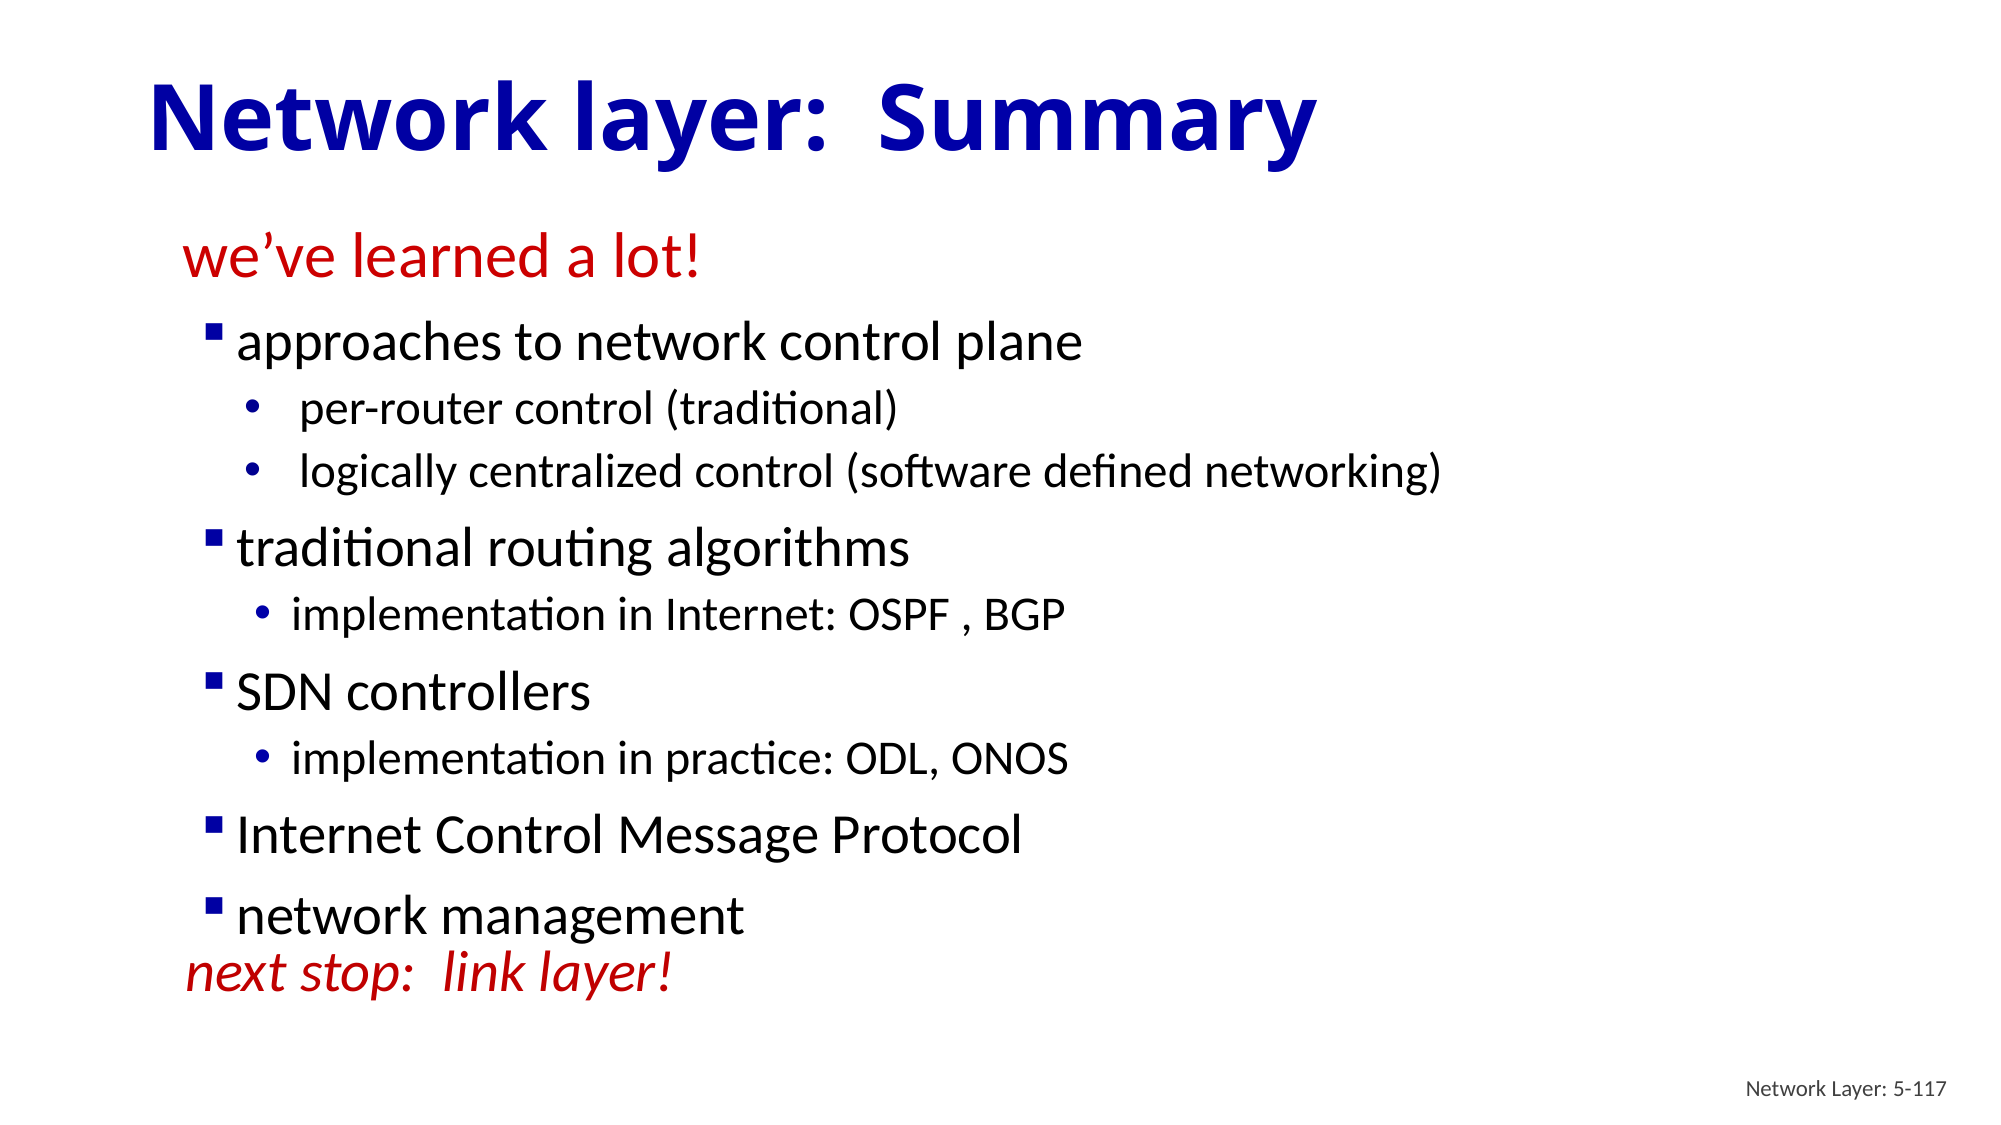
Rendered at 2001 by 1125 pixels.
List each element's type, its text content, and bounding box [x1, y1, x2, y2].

title Network layer: Summary [131, 47, 1856, 195]
text_box we’ve learned a lot! approaches to network control plane per-router control (traditional) logically centralized control (software defined networking) traditional routing algorithms implementation in Internet: OSPF , BGP SDN controllers implementation in practice: ODL, ONOS Internet Control Message Protocol network management [165, 214, 1705, 959]
text_box next stop: link layer! [170, 925, 691, 1011]
slide_number Network Layer: 5-117 [1512, 1056, 1963, 1117]
